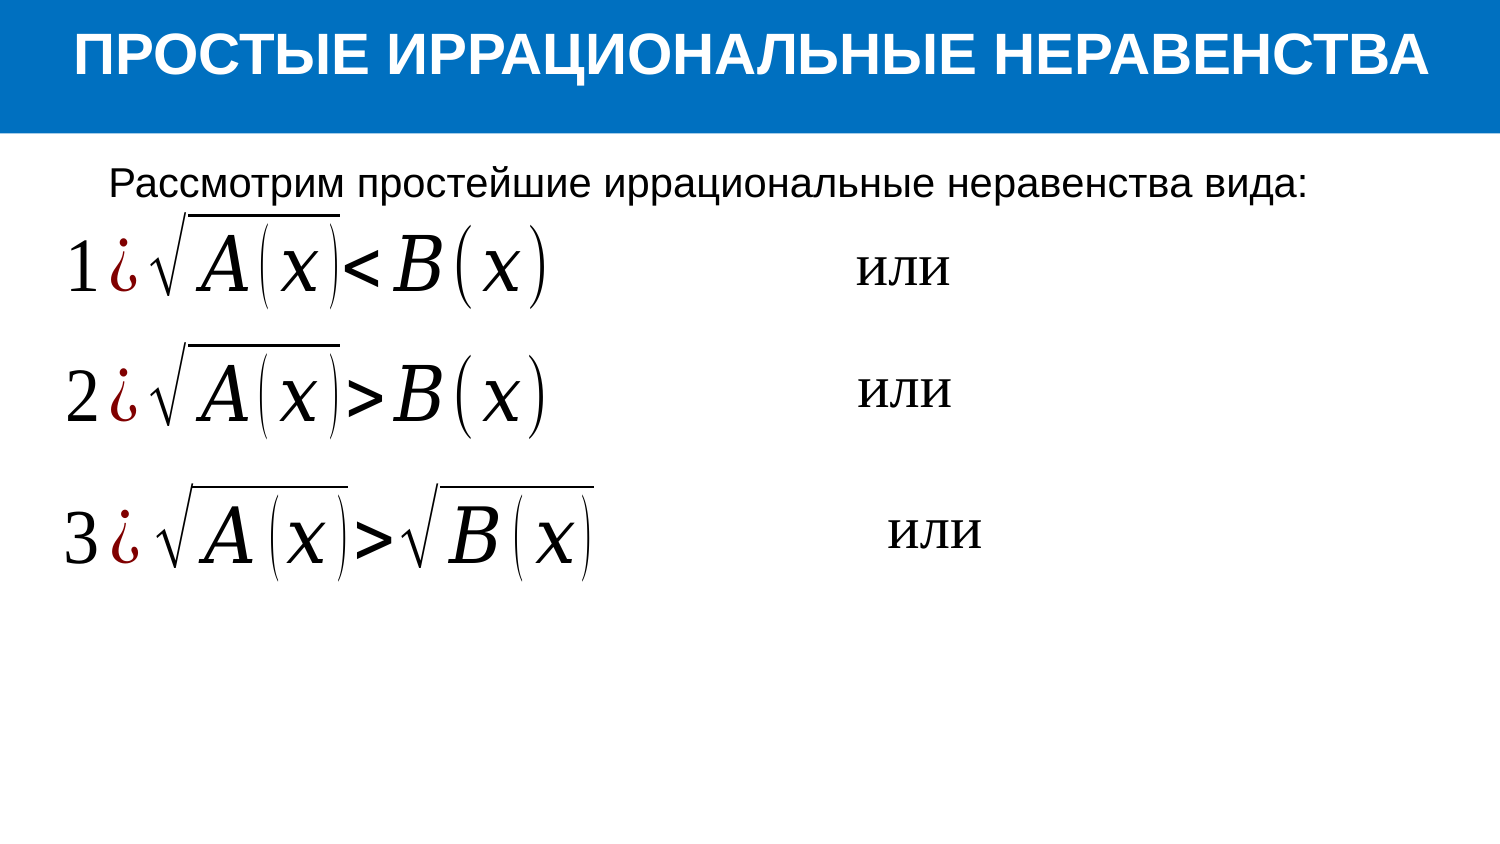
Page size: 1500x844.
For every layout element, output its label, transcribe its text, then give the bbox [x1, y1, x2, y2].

text_box Рассмотрим простейшие иррациональные неравенства вида: [53, 148, 1365, 213]
text_box [0, 0, 1500, 134]
text_box ПРОСТЫЕ ИРРАЦИОНАЛЬНЫЕ НЕРАВЕНСТВА [4, 11, 1500, 87]
